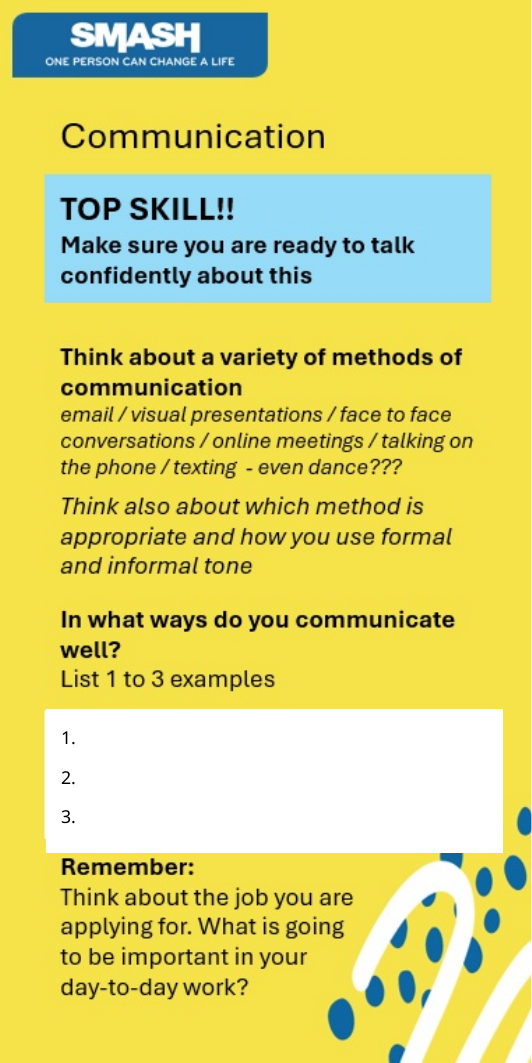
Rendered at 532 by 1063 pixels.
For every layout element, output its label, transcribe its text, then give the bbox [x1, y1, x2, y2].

subtitle 1. 2. 3. [45, 709, 503, 853]
picture [0, 0, 532, 1063]
